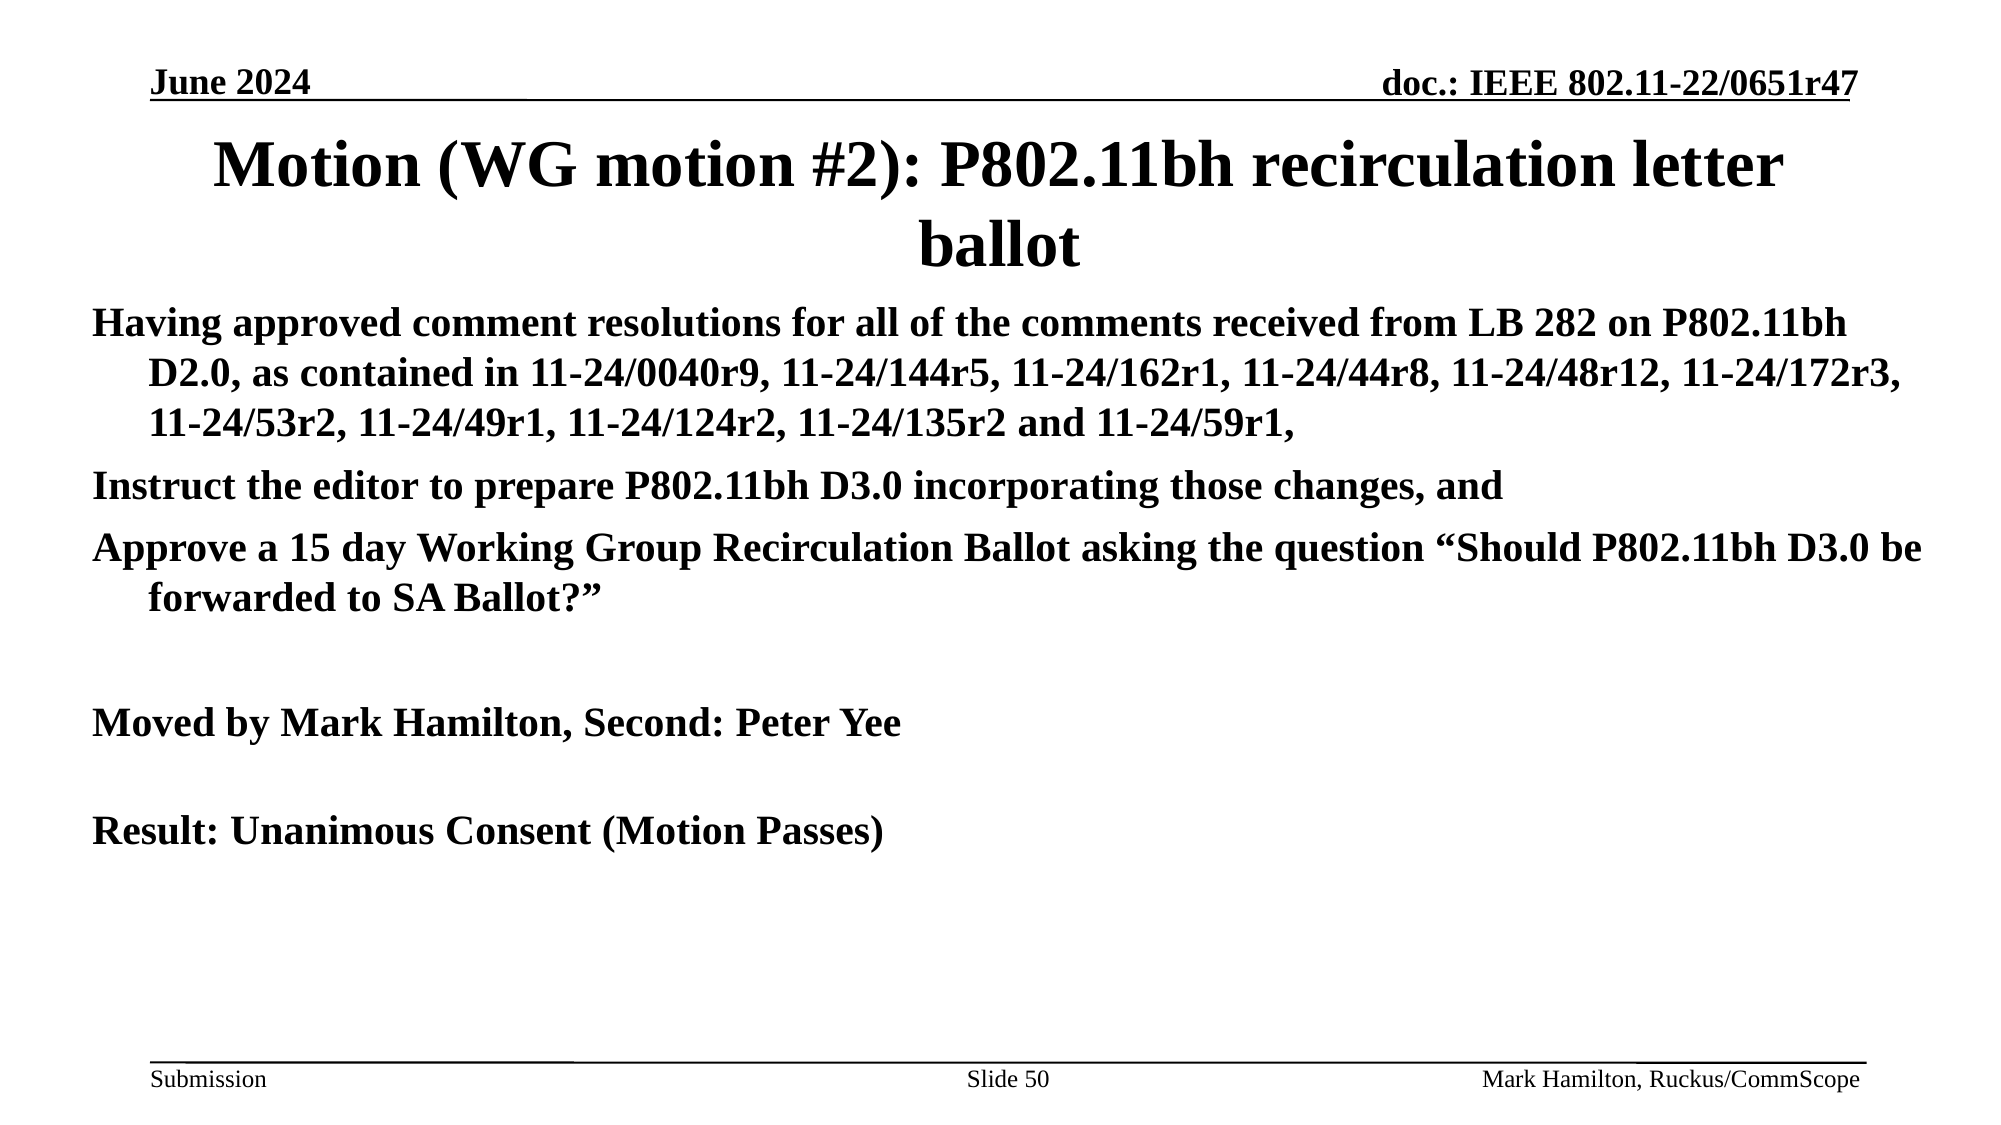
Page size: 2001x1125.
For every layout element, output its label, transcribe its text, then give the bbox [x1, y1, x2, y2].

slide_number Slide 50 [950, 1061, 1067, 1123]
title Motion (WG motion #2): P802.11bh recirculation letter ballot [149, 112, 1850, 286]
list Having approved comment resolutions for all of the comments received from LB 282 on P802.11bh D2.0, as contained in 11-24/0040r9, 11-24/144r5, 11-24/162r1, 11-24/44r8, 11-24/48r12, 11-24/172r3, 11-24/53r2, 11-24/49r1, 11-24/124r2, 11-24/135r2 and 11-24/59r1, Instruct the editor to prepare P802.11bh D3.0 incorporating those changes, and Approve a 15 day Working Group Recirculation Ballot asking the question “Should P802.11bh D3.0 be forwarded to SA Ballot?” Moved by Mark Hamilton, Second: Peter Yee Result: Unanimous Consent (Motion Passes) [76, 286, 1940, 1051]
